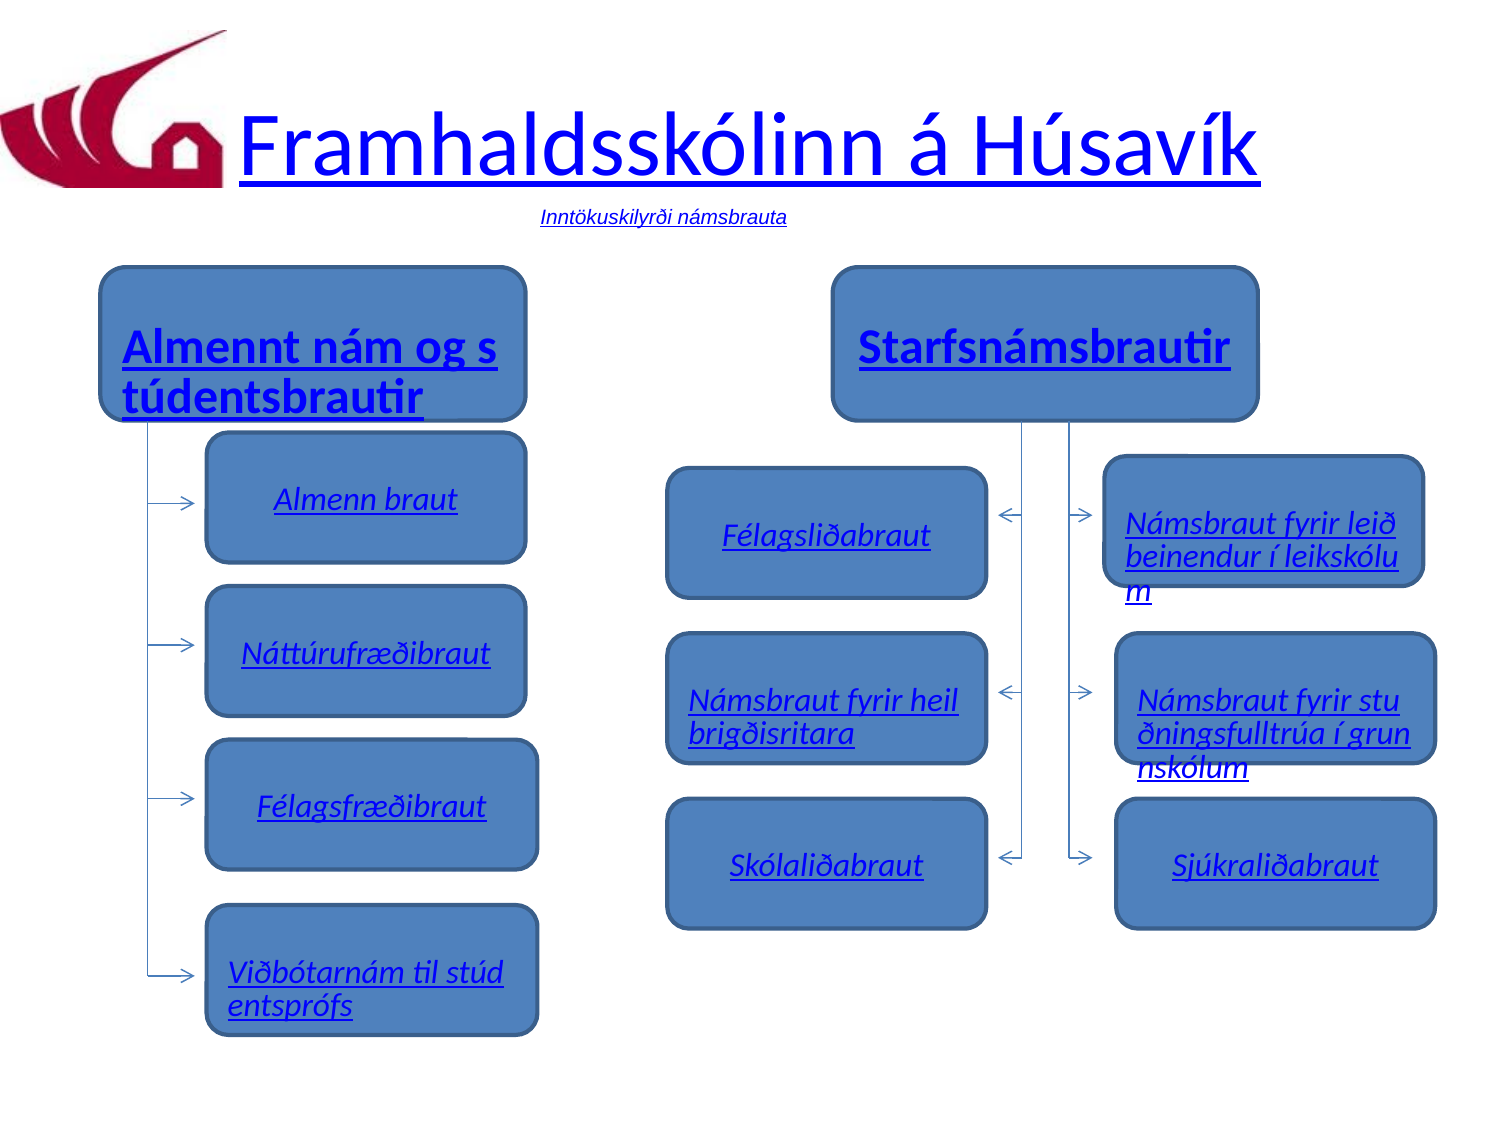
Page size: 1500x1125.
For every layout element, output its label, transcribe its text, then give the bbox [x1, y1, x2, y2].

text_box Námsbraut fyrir leiðbeinendur í leikskólum [1102, 453, 1426, 589]
text_box Námsbraut fyrir stuðningsfulltrúa í grunnskólum [1114, 631, 1438, 766]
picture [0, 30, 227, 188]
text_box Félagsfræðibraut [204, 737, 540, 872]
text_box Sjúkraliðabraut [1114, 796, 1438, 931]
text_box Félagsliðabraut [665, 465, 989, 600]
text_box Almenn braut [204, 430, 528, 565]
text_box Skólaliðabraut [665, 796, 989, 931]
title Framhaldsskólinn á Húsavík [75, 45, 1425, 233]
text_box Náttúrufræðibraut [204, 583, 528, 719]
text_box Námsbraut fyrir heilbrigðisritara [665, 631, 989, 766]
text_box Almennt nám og stúdentsbrautir [98, 265, 528, 423]
text_box Starfsnámsbrautir [830, 265, 1261, 423]
text_box Inntökuskilyrði námsbrauta [525, 196, 857, 236]
text_box Viðbótarnám til stúdentsprófs [204, 902, 540, 1038]
